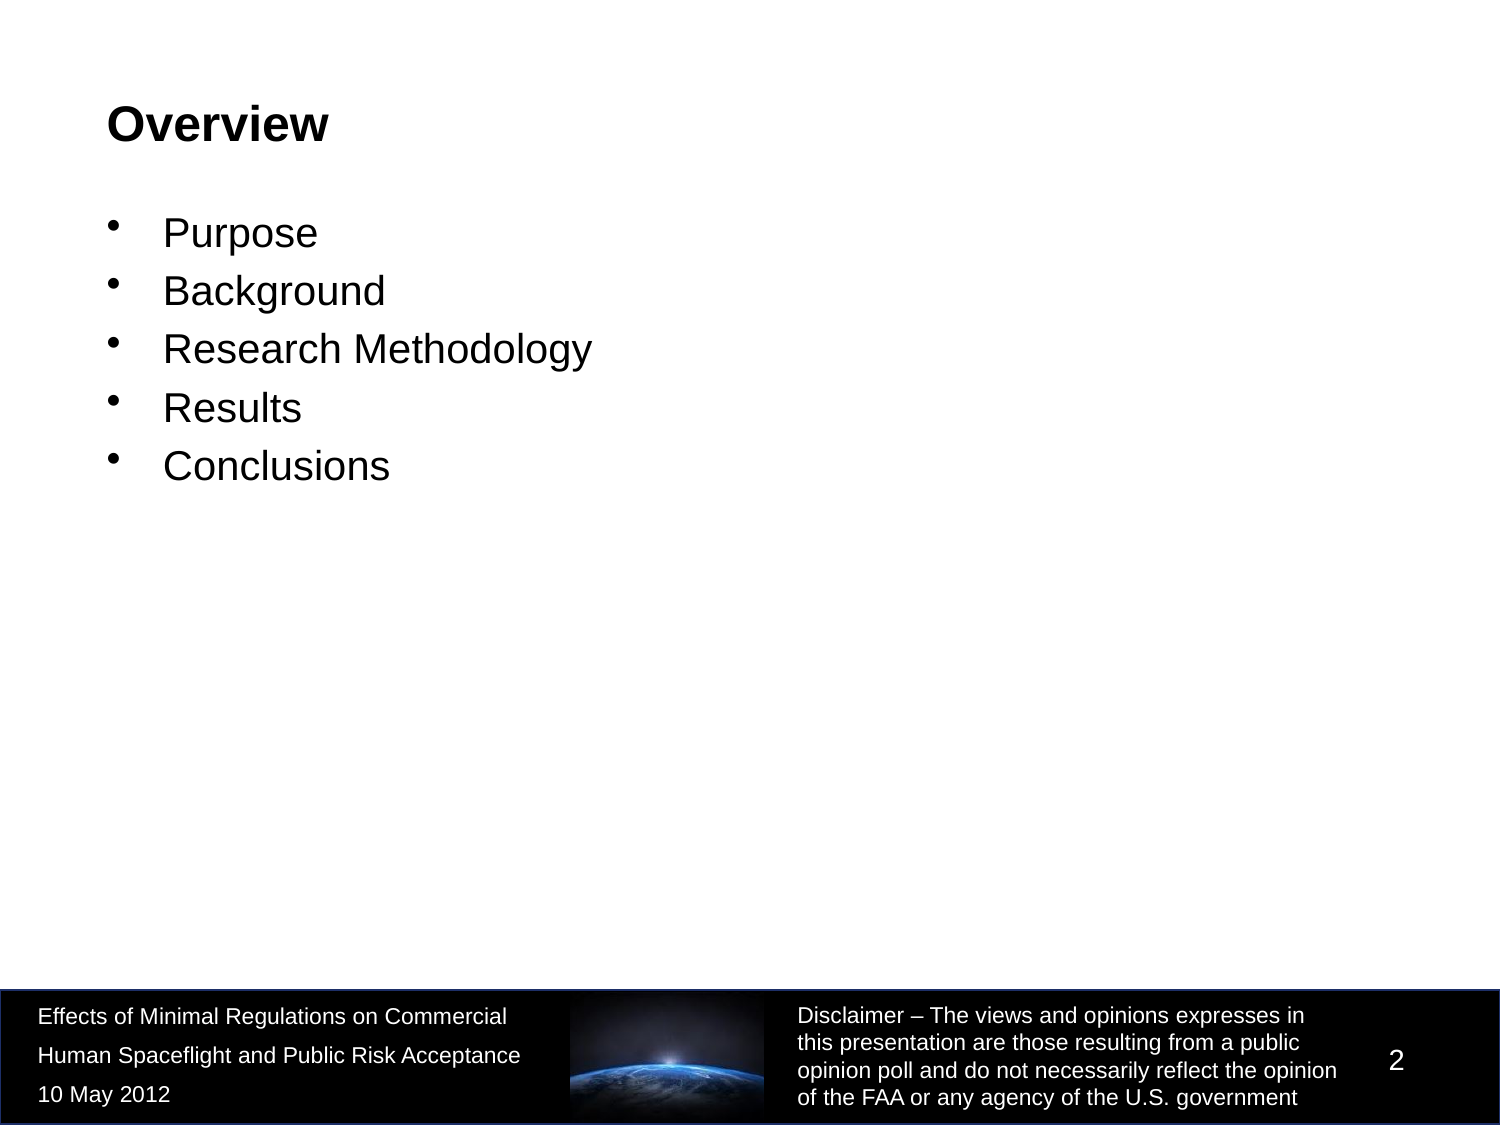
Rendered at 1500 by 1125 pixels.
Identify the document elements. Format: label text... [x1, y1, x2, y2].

picture [570, 992, 764, 1123]
list Purpose Background Research Methodology Results Conclusions [91, 197, 1413, 951]
title Overview [91, 71, 1415, 172]
